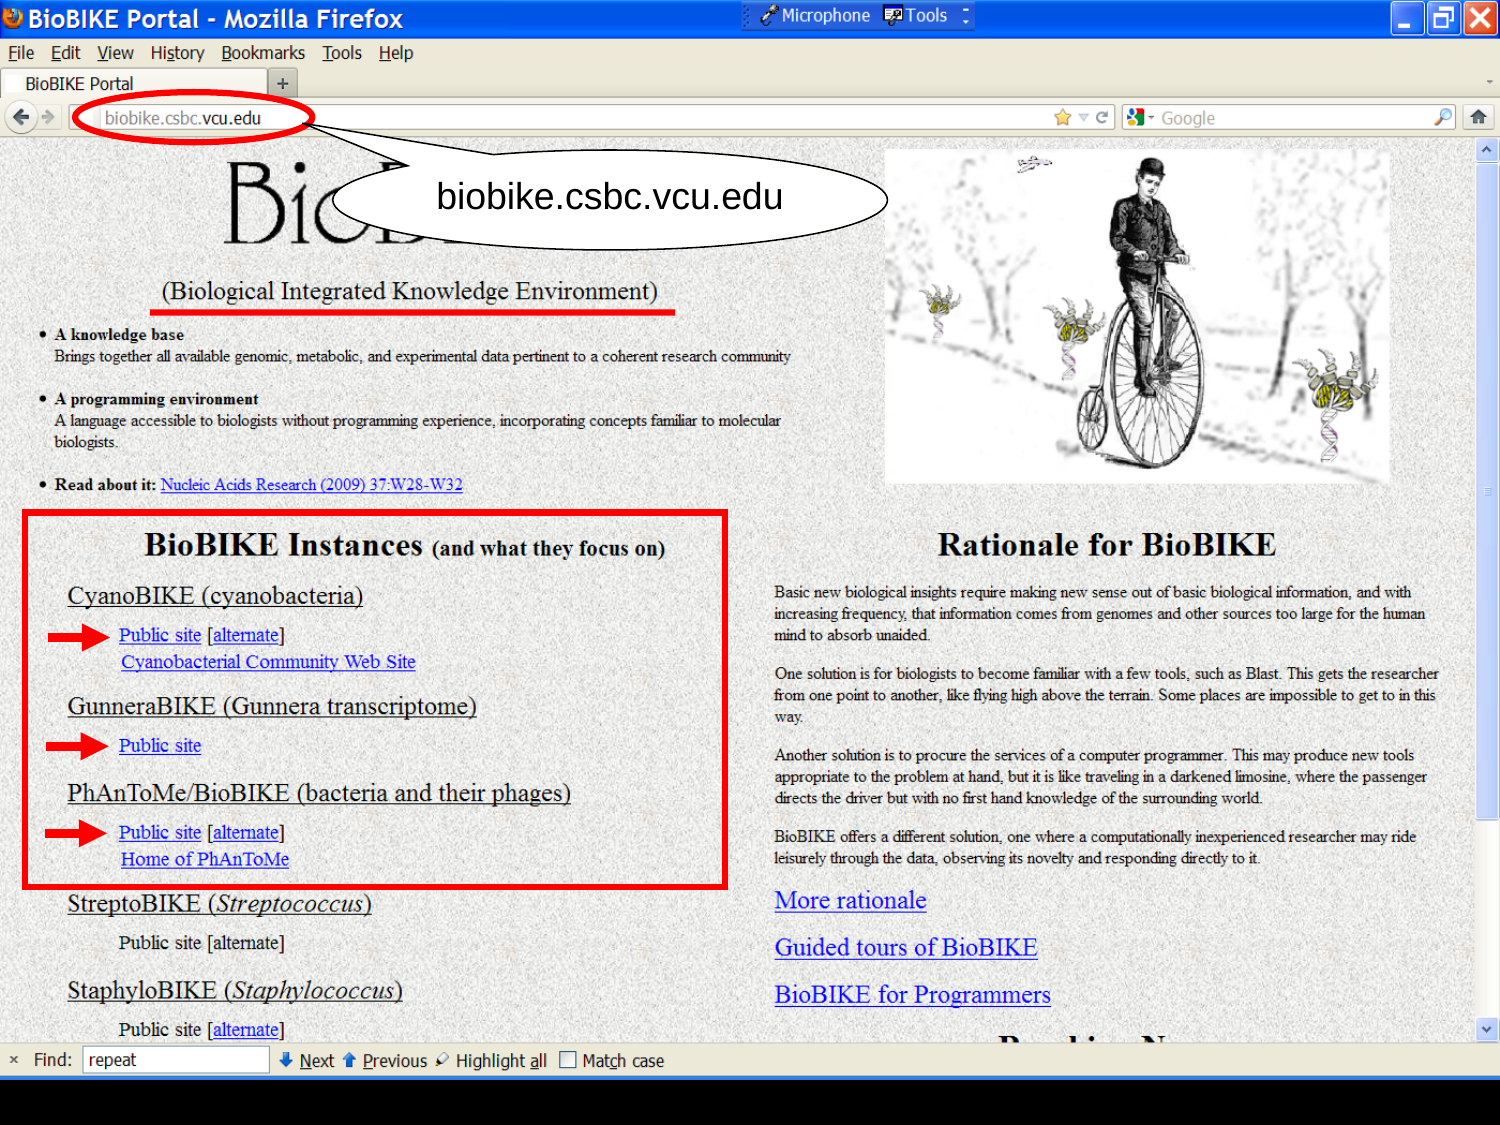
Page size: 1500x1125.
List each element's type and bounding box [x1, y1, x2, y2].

text_box [74, 91, 888, 251]
picture [0, 0, 1500, 1081]
